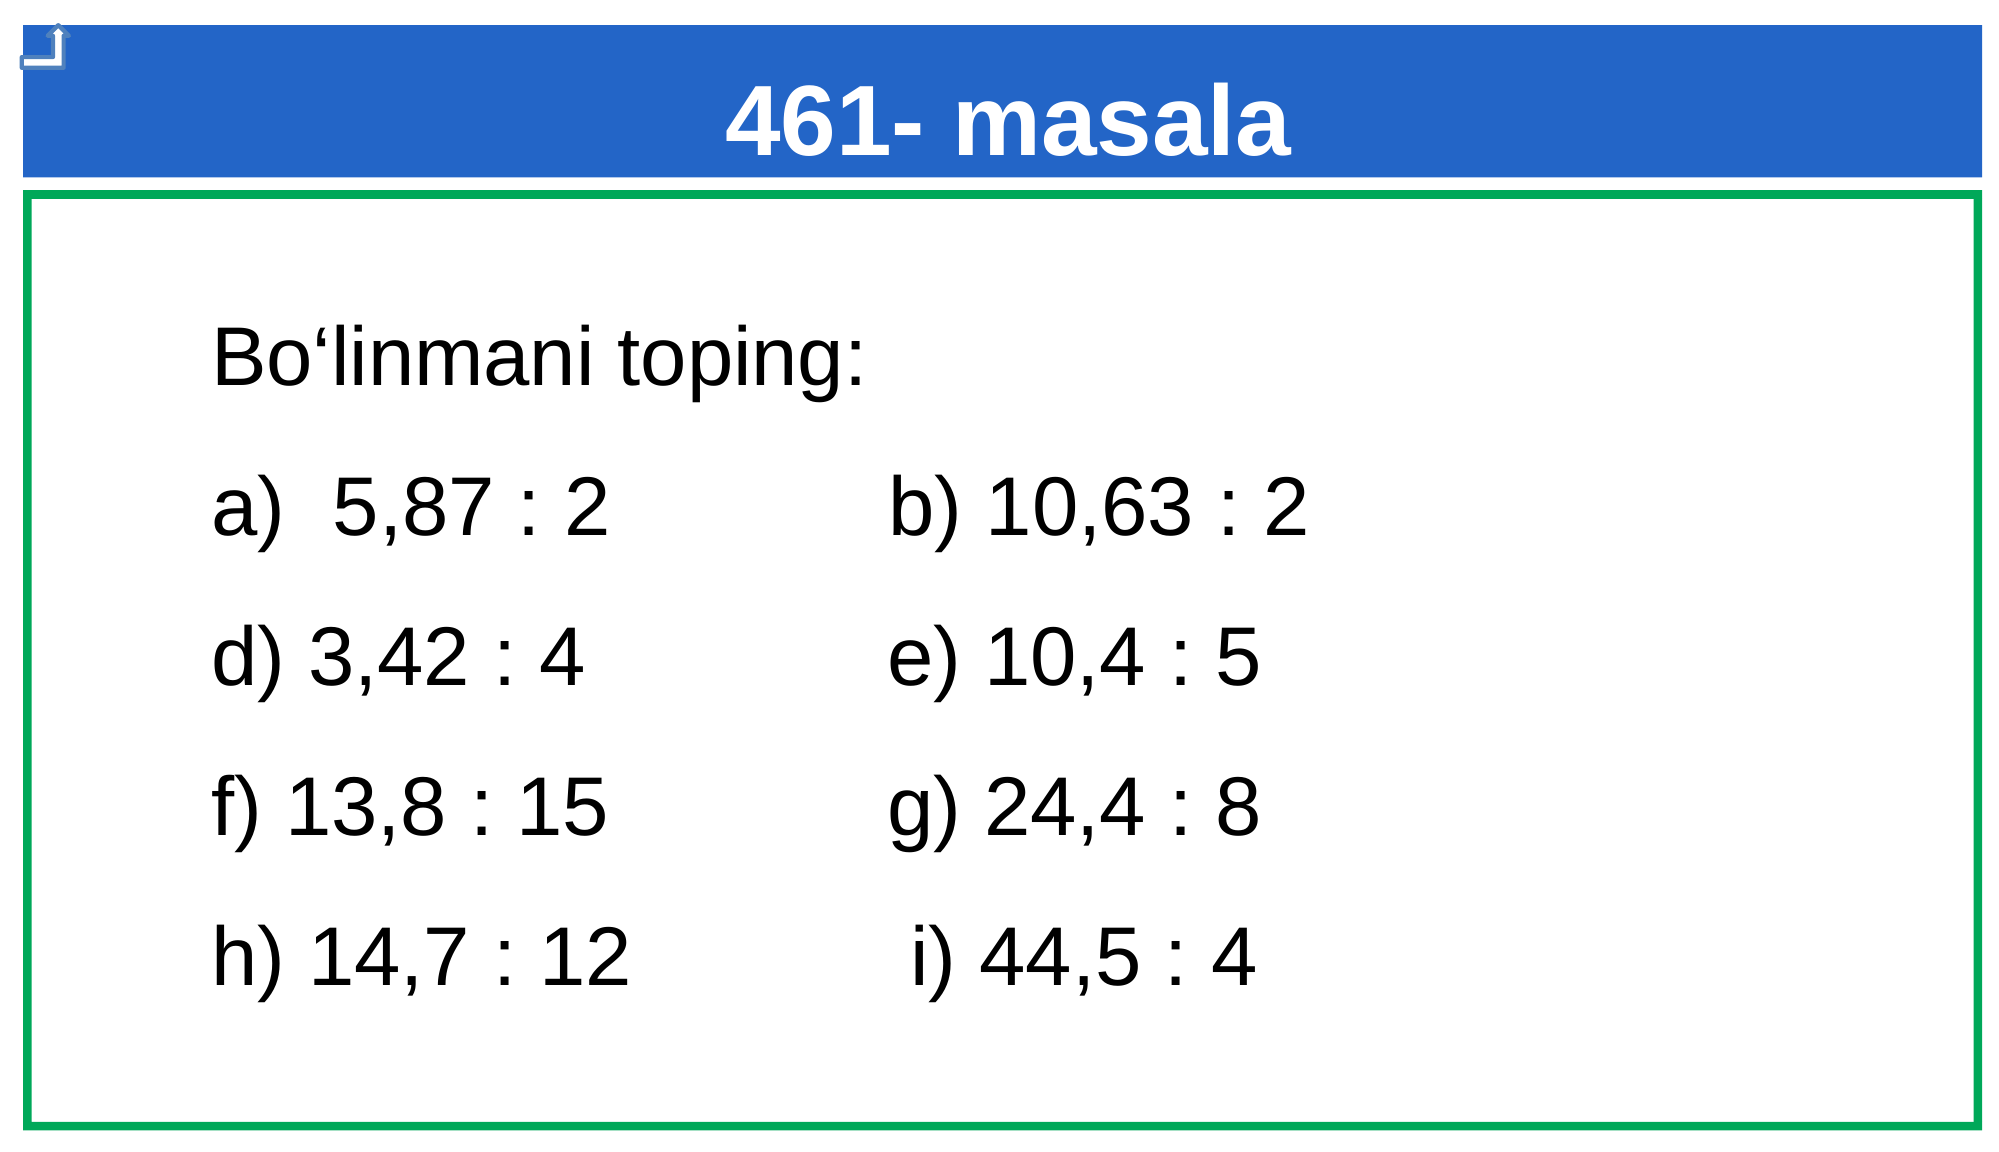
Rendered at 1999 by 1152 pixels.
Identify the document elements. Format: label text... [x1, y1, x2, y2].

text_box Bo‘linmani toping: 5,87 : 2 b) 10,63 : 2 d) 3,42 : 4 e) 10,4 : 5 f) 13,8 : 15 g) 24,4 : 8 h) 14,7 : 12 i) 44,5 : 4 [196, 245, 1954, 1010]
text_box 461- masala [710, 48, 1307, 184]
text_box [19, 23, 71, 70]
